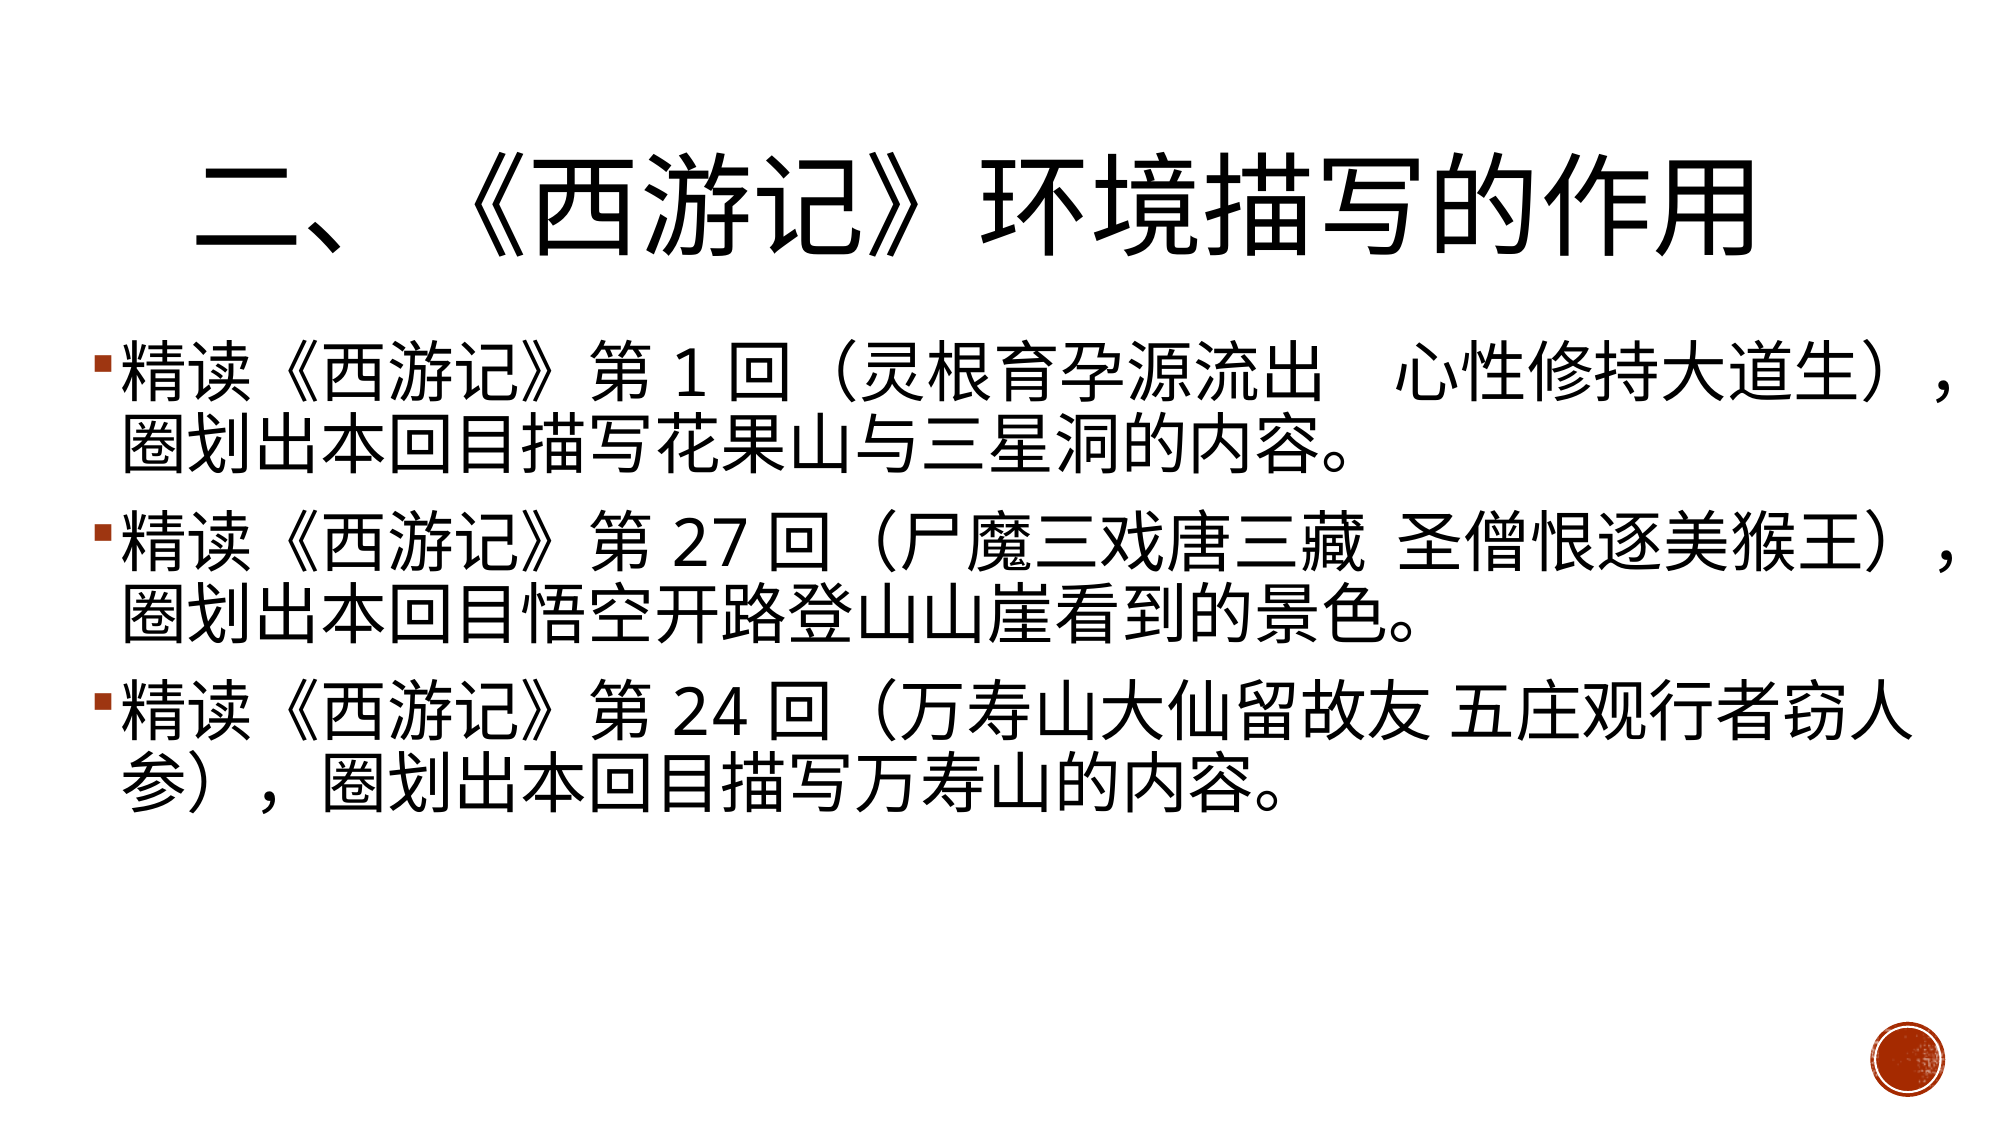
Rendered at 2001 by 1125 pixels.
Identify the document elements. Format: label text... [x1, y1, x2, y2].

title 二、《西游记》环境描写的作用 [175, 79, 1826, 331]
list 精读《西游记》第1回（灵根育孕源流出 心性修持大道生），圈划出本回目描写花果山与三星洞的内容。 精读《西游记》第27回（尸魔三戏唐三藏 圣僧恨逐美猴王），圈划出本回目悟空开路登山山崖看到的景色。 精读《西游记》第24回（万寿山大仙留故友 五庄观行者窃人参），圈划出本回目描写万寿山的内容。 [75, 331, 1974, 1125]
